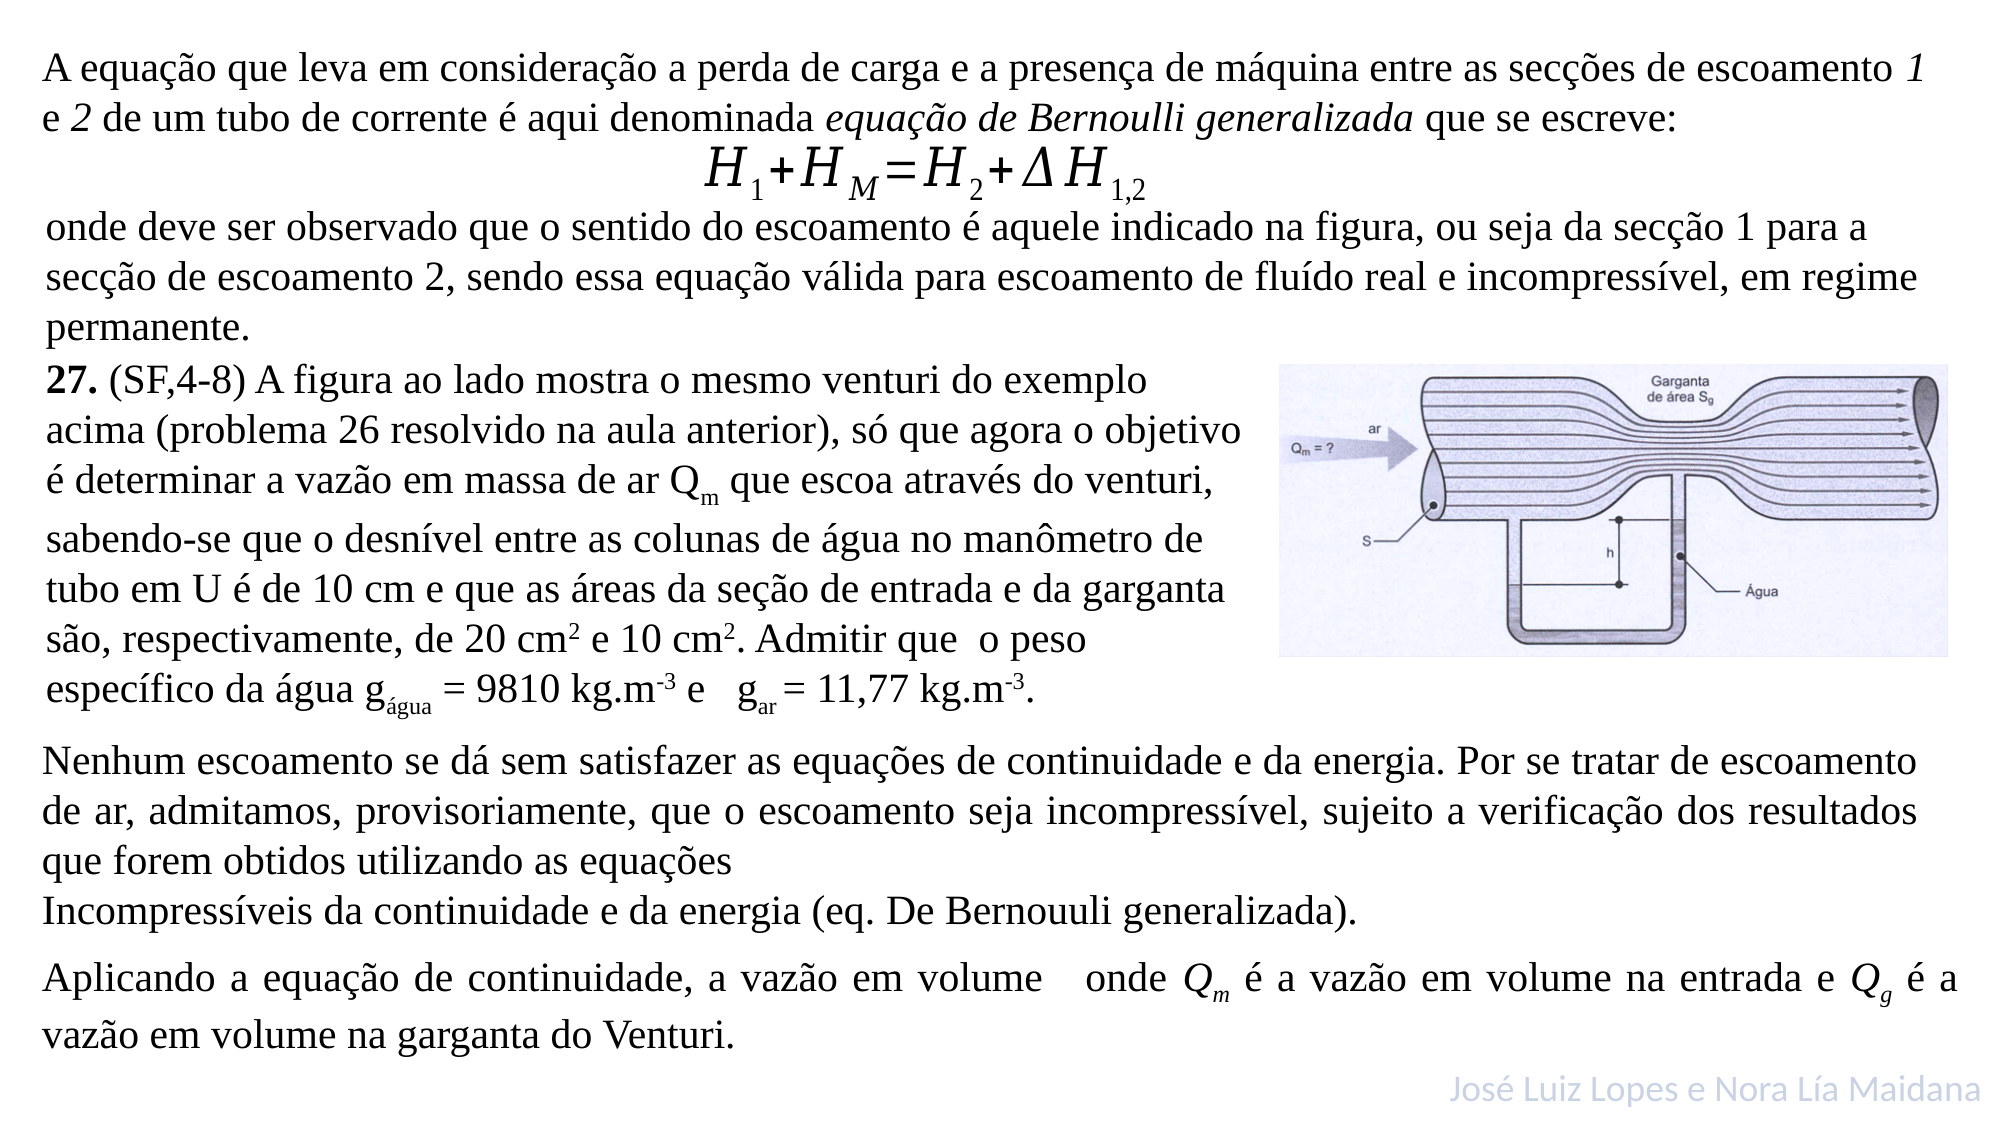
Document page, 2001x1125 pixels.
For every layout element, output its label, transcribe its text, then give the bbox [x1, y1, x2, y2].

text_box Nenhum escoamento se dá sem satisfazer as equações de continuidade e da energia. Por se tratar de escoamento de ar, admitamos, provisoriamente, que o escoamento seja incompressível, sujeito a verificação dos resultados que forem obtidos utilizando as equações Incompressíveis da continuidade e da energia (eq. De Bernouuli generalizada). [27, 725, 1935, 941]
text_box A equação que leva em consideração a perda de carga e a presença de máquina entre as secções de escoamento 1 e 2 de um tubo de corrente é aqui denominada equação de Bernoulli generalizada que se escreve: [27, 31, 1960, 147]
text_box José Luiz Lopes e Nora Lía Maidana [1431, 1056, 2000, 1117]
text_box 27. (SF,4-8) A figura ao lado mostra o mesmo venturi do exemplo acima (problema 26 resolvido na aula anterior), só que agora o objetivo é determinar a vazão em massa de ar Qm que escoa através do venturi, sabendo-se que o desnível entre as colunas de água no manômetro de tubo em U é de 10 cm e que as áreas da seção de entrada e da garganta são, respectivamente, de 20 cm2 e 10 cm2. Admitir que o peso específico da água gágua = 9810 kg.m-3 e gar = 11,77 kg.m-3. [30, 343, 1269, 725]
picture [1278, 364, 1949, 658]
text_box onde deve ser observado que o sentido do escoamento é aquele indicado na figura, ou seja da secção 1 para a secção de escoamento 2, sendo essa equação válida para escoamento de fluído real e incompressível, em regime permanente. [30, 191, 1990, 343]
text_box [41, 330, 2000, 406]
